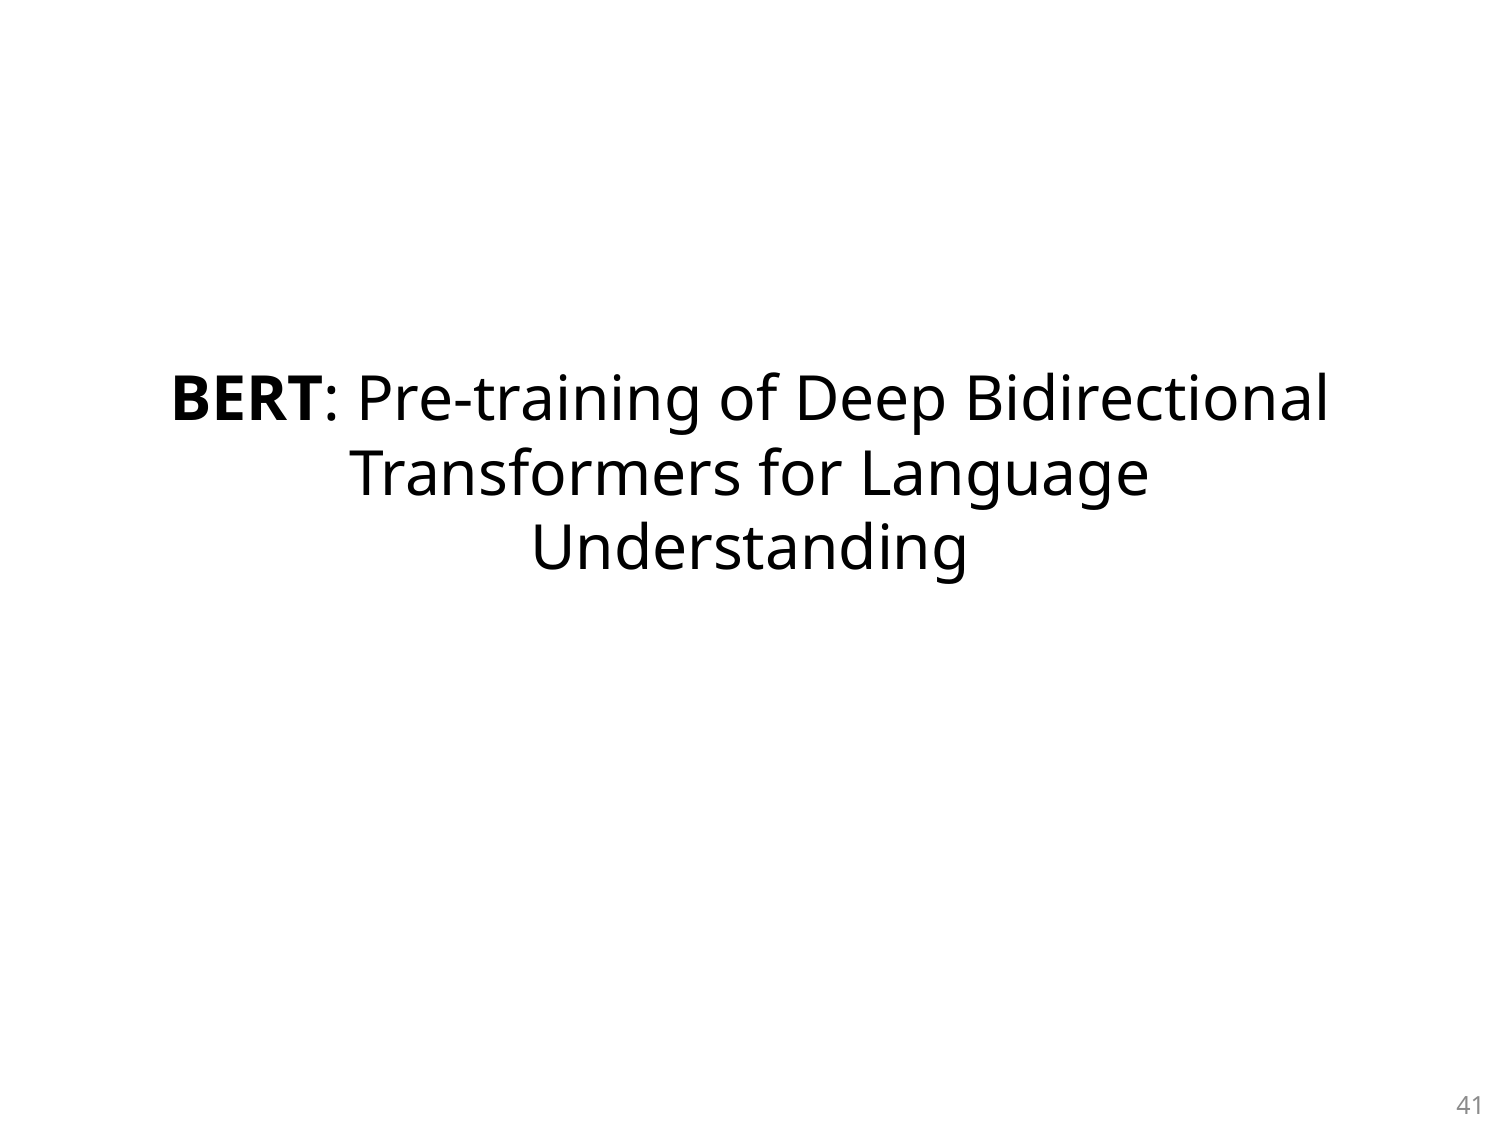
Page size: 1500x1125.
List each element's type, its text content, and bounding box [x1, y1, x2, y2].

title BERT: Pre-training of Deep Bidirectional Transformers for Language Understanding [112, 349, 1388, 591]
slide_number 41 [1149, 1087, 1500, 1125]
